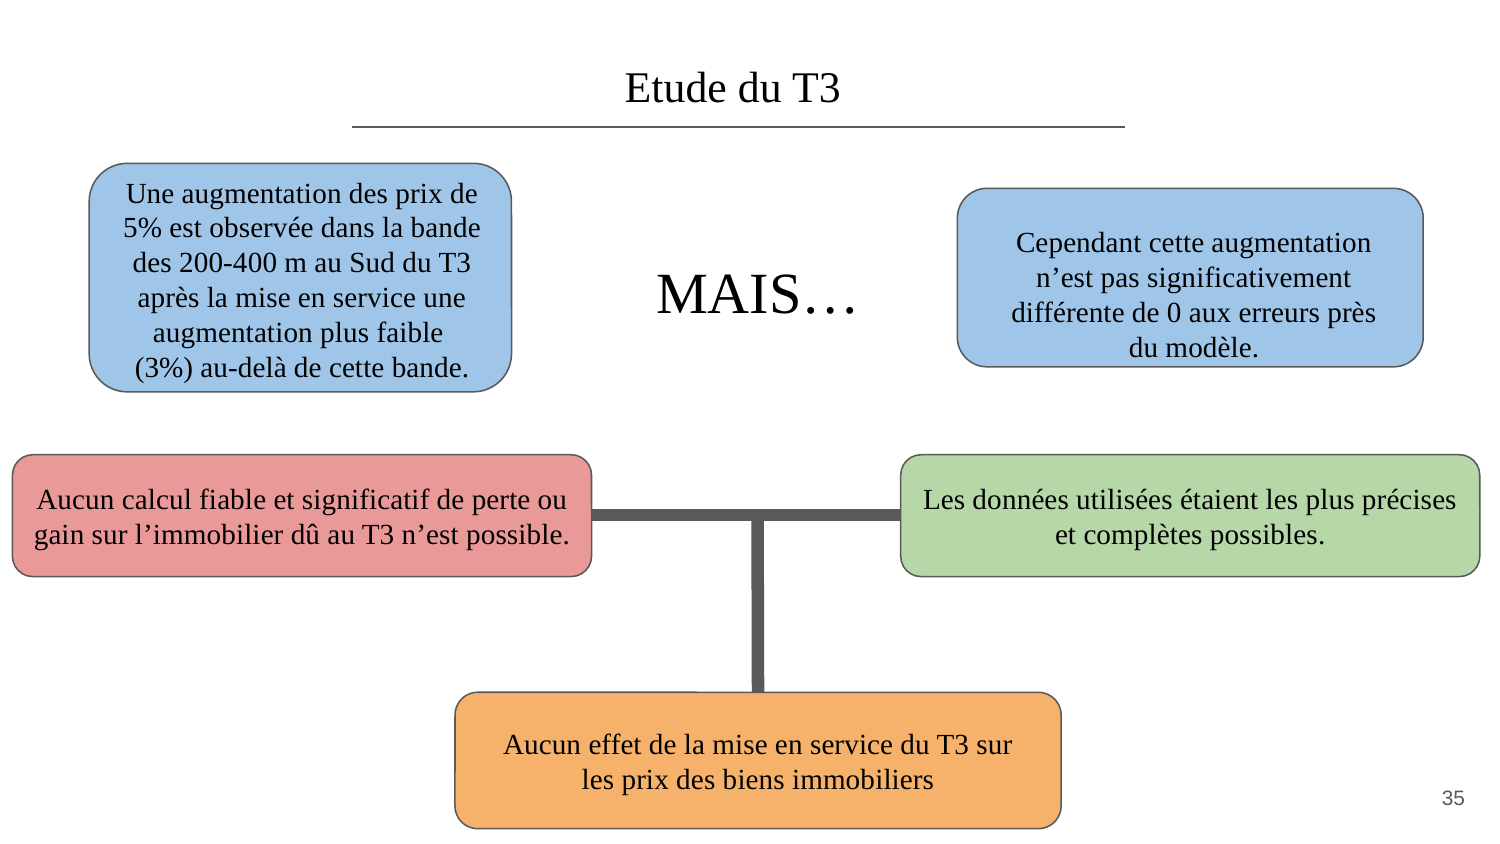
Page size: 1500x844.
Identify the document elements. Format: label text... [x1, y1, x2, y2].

text_box Aucun calcul fiable et significatif de perte ou gain sur l’immobilier dû au T3 n’est possible. [12, 465, 592, 566]
text_box Les données utilisées étaient les plus précises et complètes possibles. [900, 465, 1480, 566]
text_box [15, 454, 589, 465]
text_box [957, 188, 1424, 367]
text_box [14, 566, 590, 577]
text_box Une augmentation des prix de 5% est observée dans la bande des 200-400 m au Sud du T3 après la mise en service une augmentation plus faible (3%) au-delà de cette bande. [107, 158, 497, 399]
text_box [89, 169, 107, 387]
text_box Etude du T3 [351, 43, 1125, 126]
text_box [454, 692, 1062, 829]
text_box [497, 171, 512, 384]
text_box Aucun effet de la mise en service du T3 sur les prix des biens immobiliers [477, 709, 1039, 810]
slide_number ‹#› [1389, 764, 1480, 830]
text_box Cependant cette augmentation n’est pas significativement différente de 0 aux erreurs près du modèle. [991, 208, 1397, 378]
text_box MAIS… [532, 240, 984, 341]
text_box [903, 566, 1478, 577]
text_box [903, 454, 1478, 465]
